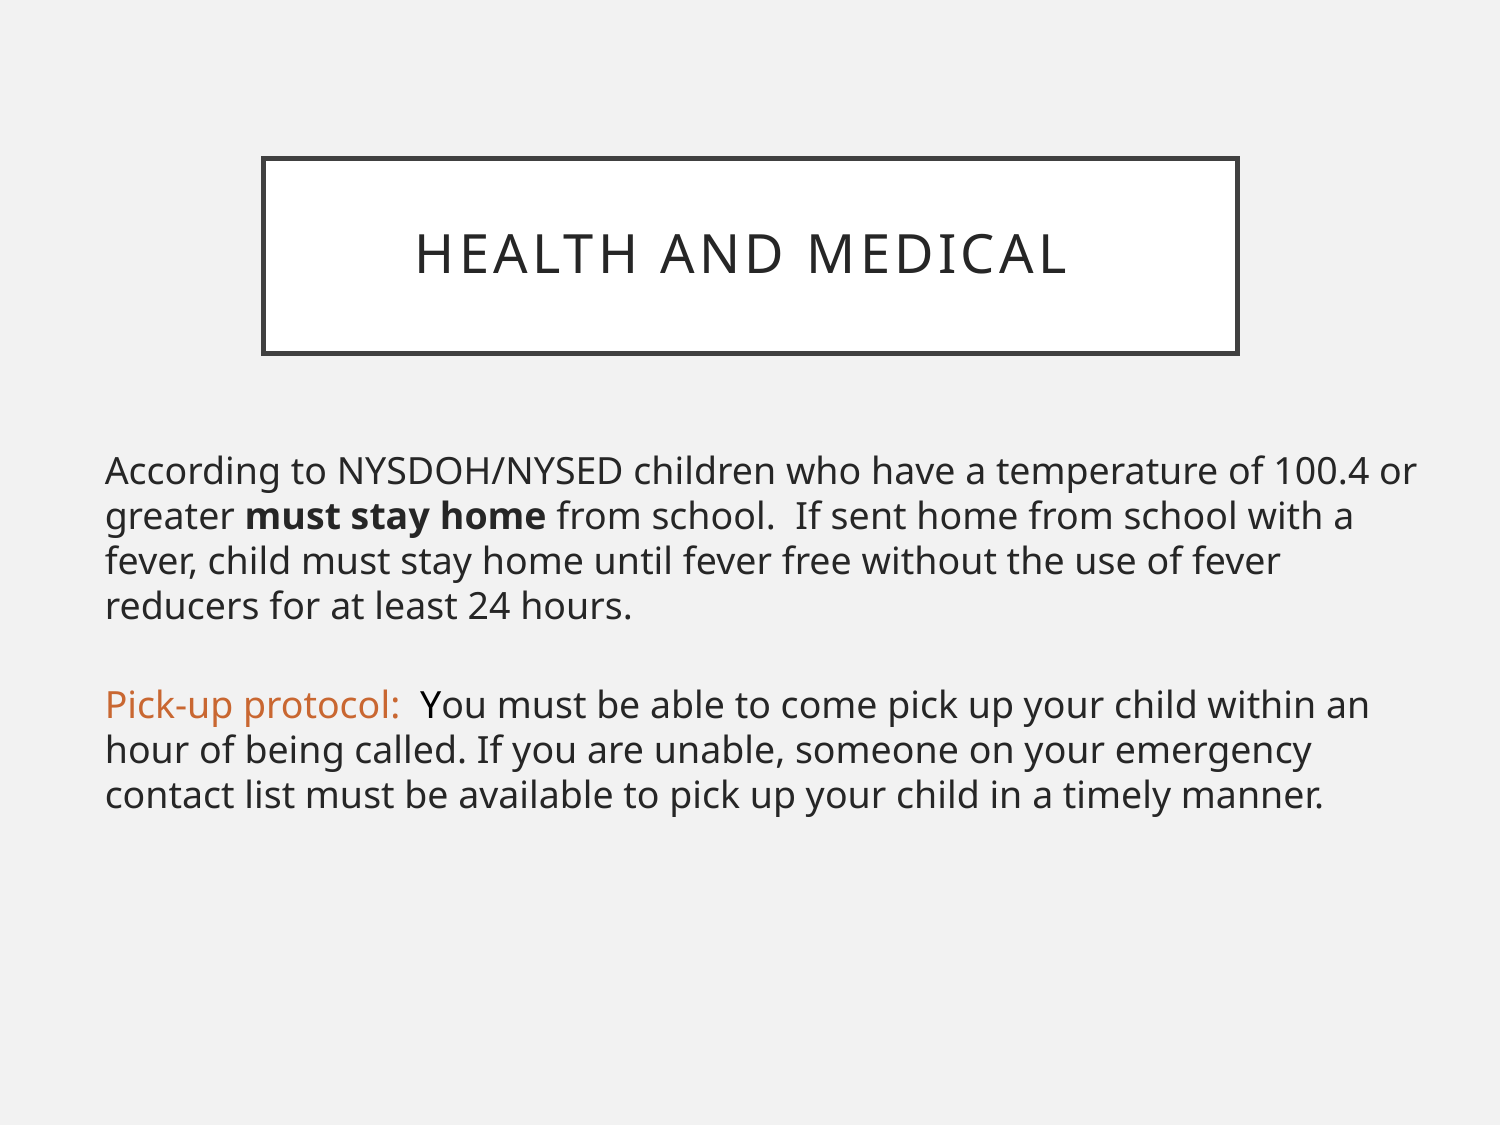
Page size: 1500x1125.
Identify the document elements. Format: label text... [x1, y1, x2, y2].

title Health and Medical [261, 156, 1240, 356]
list According to NYSDOH/NYSED children who have a temperature of 100.4 or greater must stay home from school. If sent home from school with a fever, child must stay home until fever free without the use of fever reducers for at least 24 hours. Pick-up protocol: You must be able to come pick up your child within an hour of being called. If you are unable, someone on your emergency contact list must be available to pick up your child in a timely manner. [89, 406, 1448, 1023]
